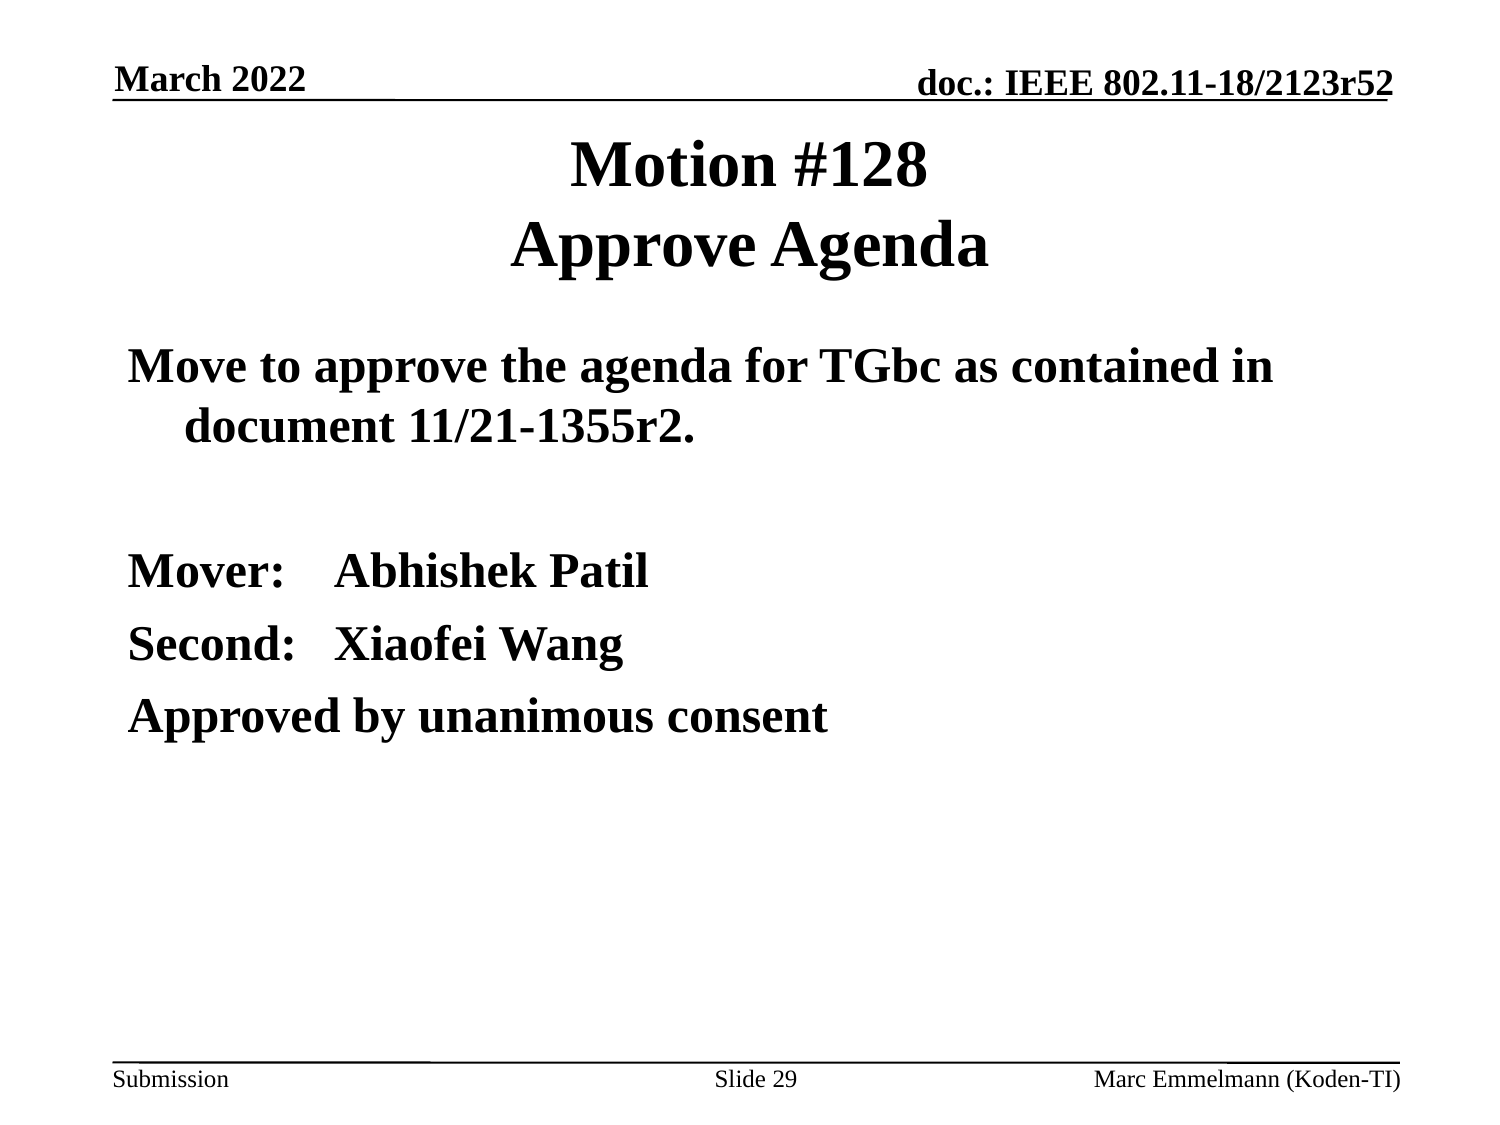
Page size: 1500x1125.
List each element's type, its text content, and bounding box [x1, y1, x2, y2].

footer Marc Emmelmann (Koden-TI) [878, 1061, 1402, 1093]
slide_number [114, 54, 423, 100]
list Move to approve the agenda for TGbc as contained in document 11/21-1355r2. Mover: Abhishek Patil Second: Xiaofei Wang Approved by unanimous consent [112, 324, 1388, 1000]
slide_number Slide 29 [712, 1061, 800, 1123]
title Motion #128 Approve Agenda [112, 112, 1388, 288]
